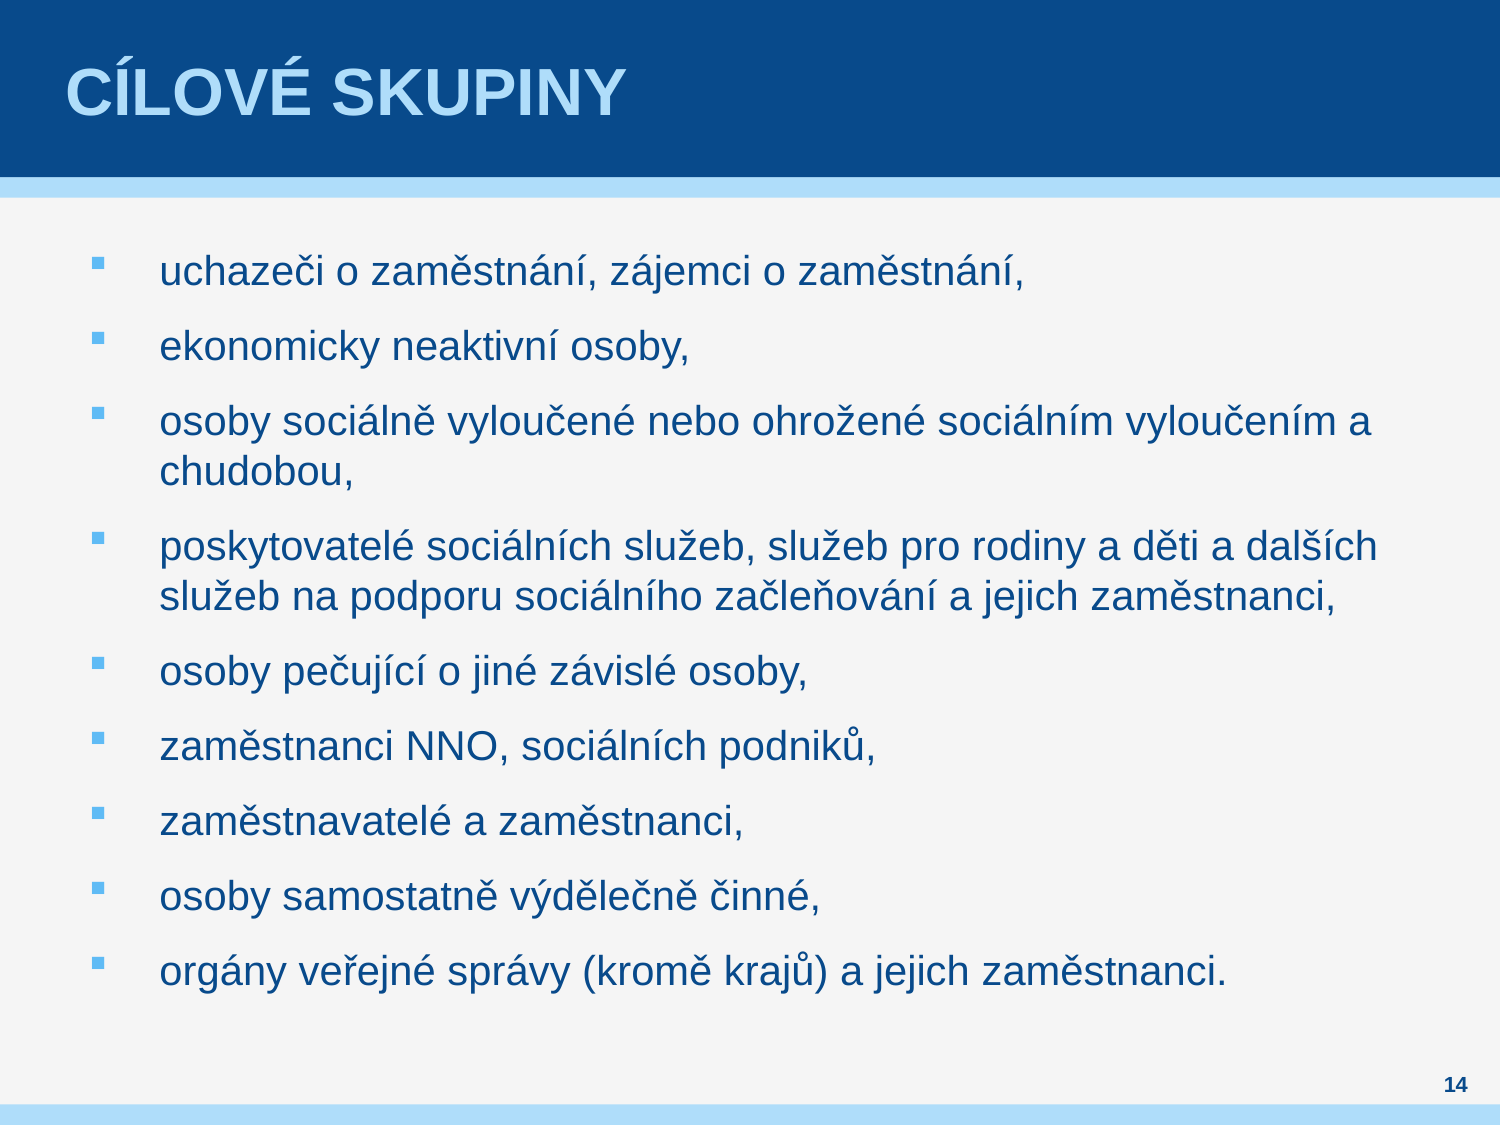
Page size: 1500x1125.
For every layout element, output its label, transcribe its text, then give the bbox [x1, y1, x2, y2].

title Cílové skupiny [59, 0, 1441, 178]
slide_number 14 [1417, 1068, 1495, 1099]
list uchazeči o zaměstnání, zájemci o zaměstnání, ekonomicky neaktivní osoby, osoby sociálně vyloučené nebo ohrožené sociálním vyloučením a chudobou, poskytovatelé sociálních služeb, služeb pro rodiny a děti a dalších služeb na podporu sociálního začleňování a jejich zaměstnanci, osoby pečující o jiné závislé osoby, zaměstnanci NNO, sociálních podniků, zaměstnavatelé a zaměstnanci, osoby samostatně výdělečně činné, orgány veřejné správy (kromě krajů) a jejich zaměstnanci. [88, 243, 1412, 953]
